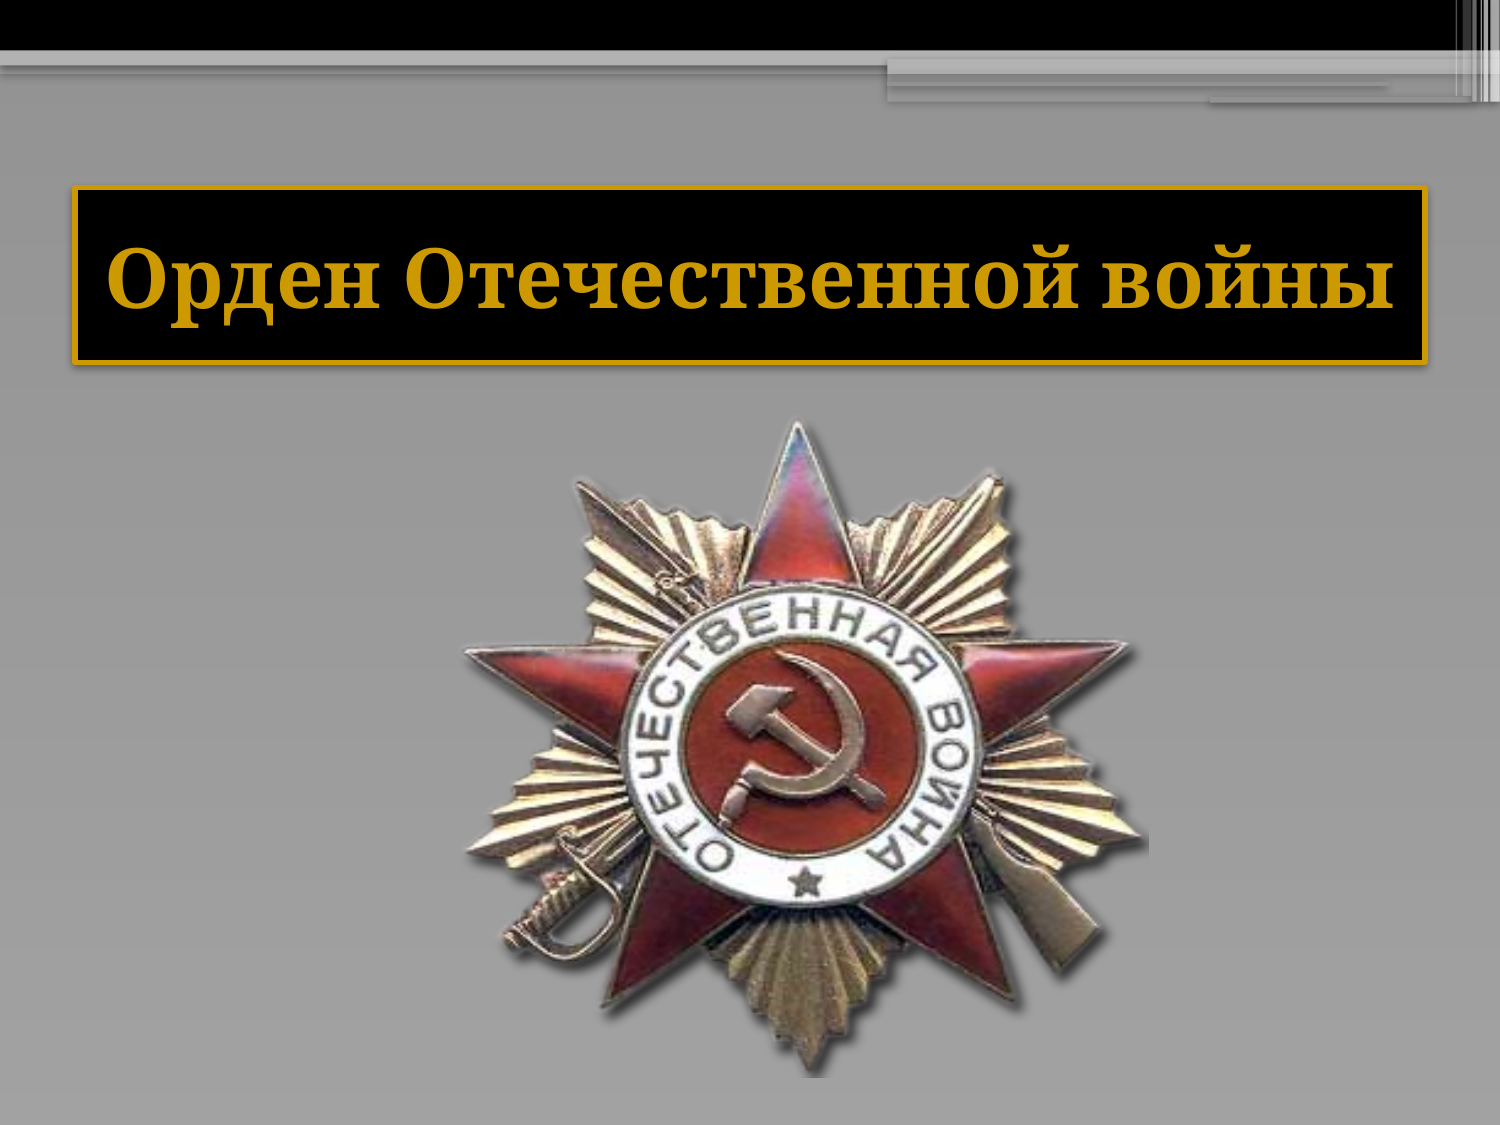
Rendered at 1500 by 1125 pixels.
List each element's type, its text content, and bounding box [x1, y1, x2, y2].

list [454, 413, 1149, 1079]
title Орден Отечественной войны [72, 185, 1428, 365]
